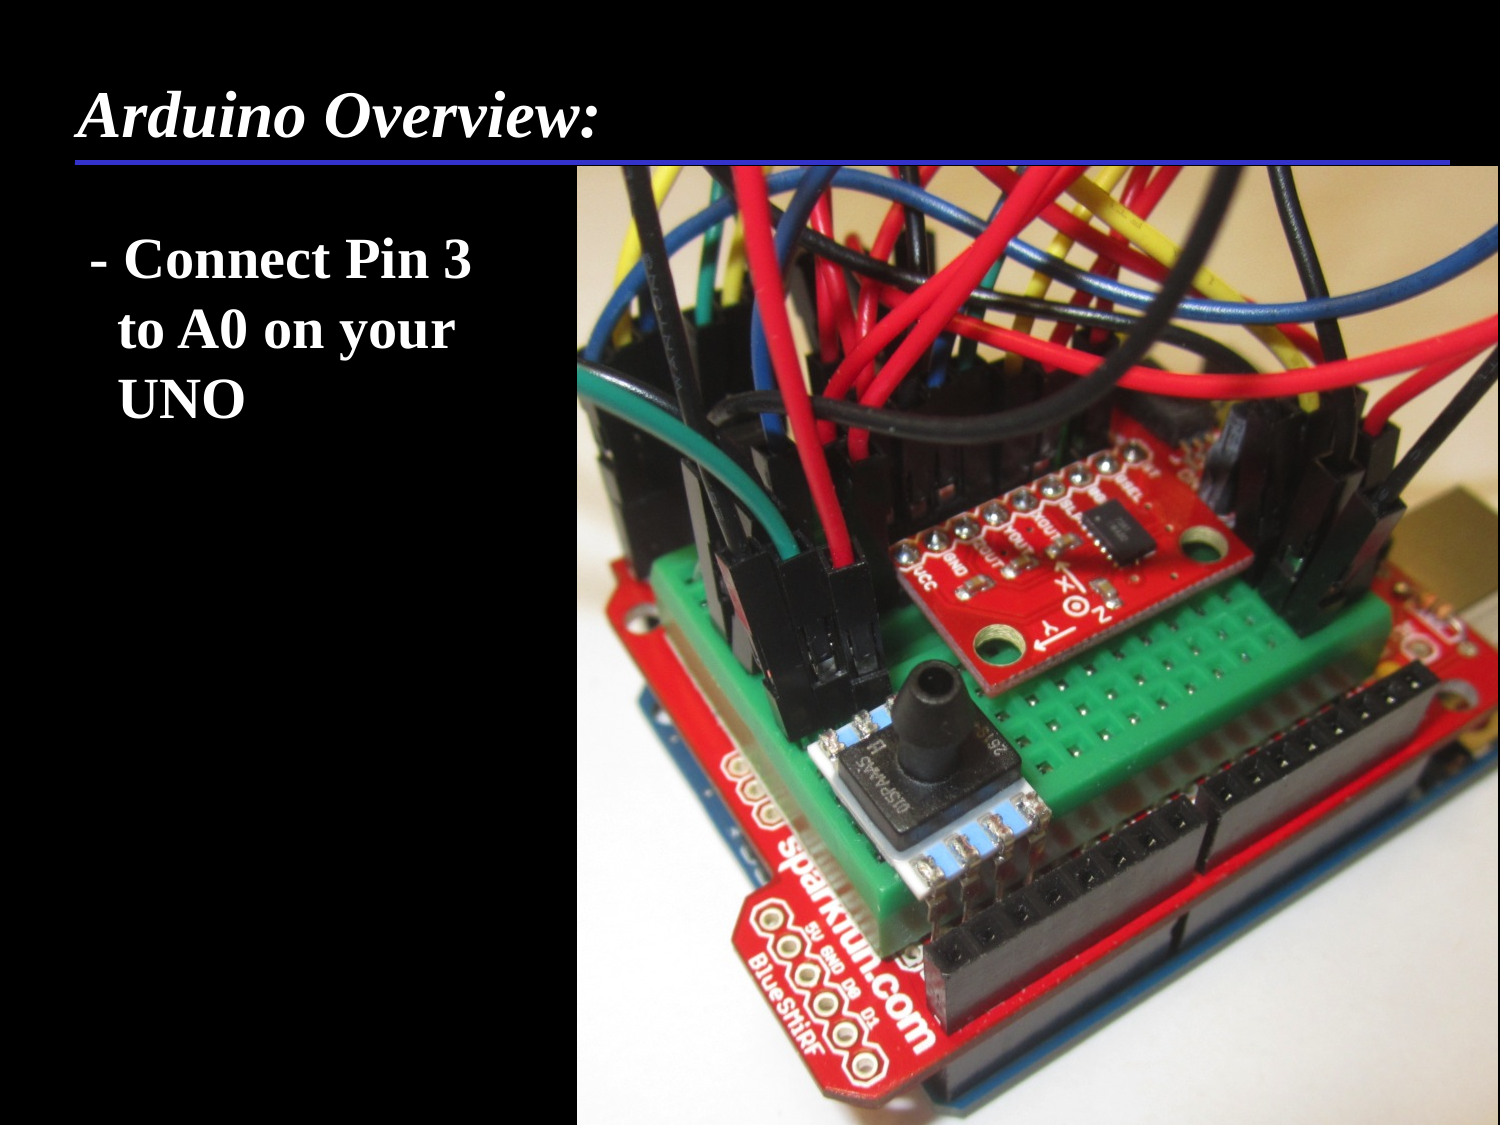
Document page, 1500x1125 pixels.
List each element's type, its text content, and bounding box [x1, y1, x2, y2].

picture [576, 166, 1499, 1125]
text_box Arduino Overview: [62, 62, 1175, 158]
text_box - Connect Pin 3 to A0 on your UNO [74, 212, 538, 438]
